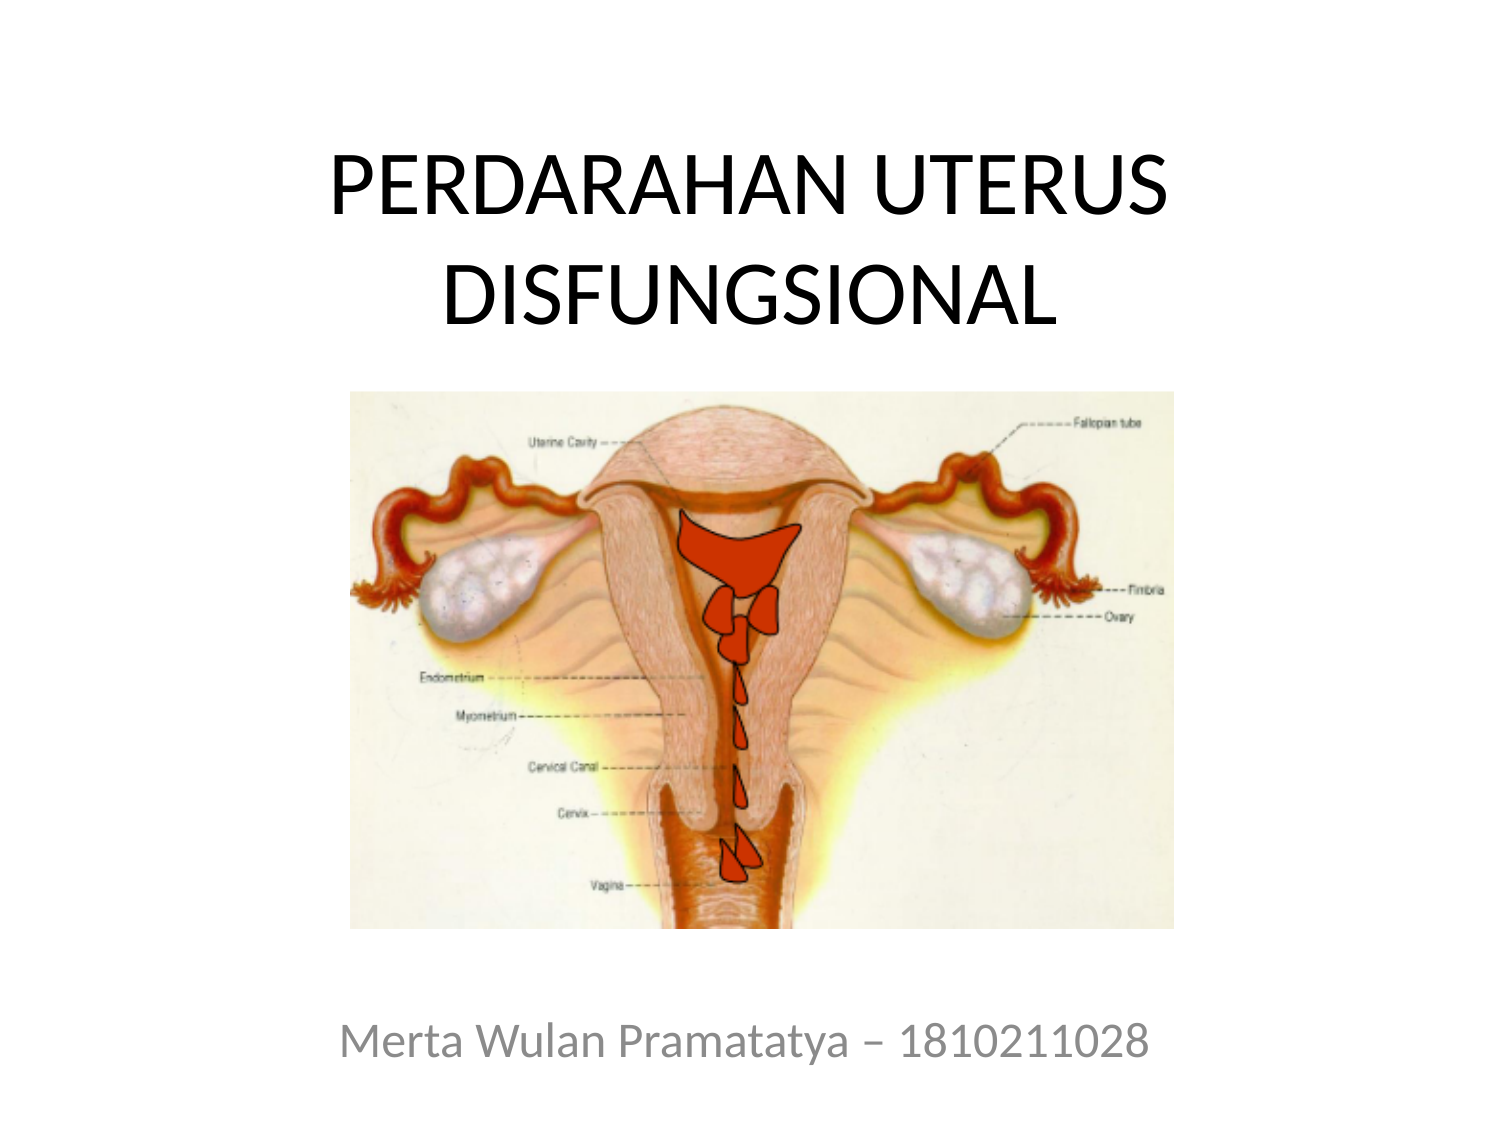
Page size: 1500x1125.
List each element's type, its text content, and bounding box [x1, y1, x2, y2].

title PERDARAHAN UTERUS DISFUNGSIONAL [112, 112, 1388, 354]
subtitle Merta Wulan Pramatatya – 1810211028 [225, 999, 1275, 1075]
picture [349, 390, 1174, 930]
